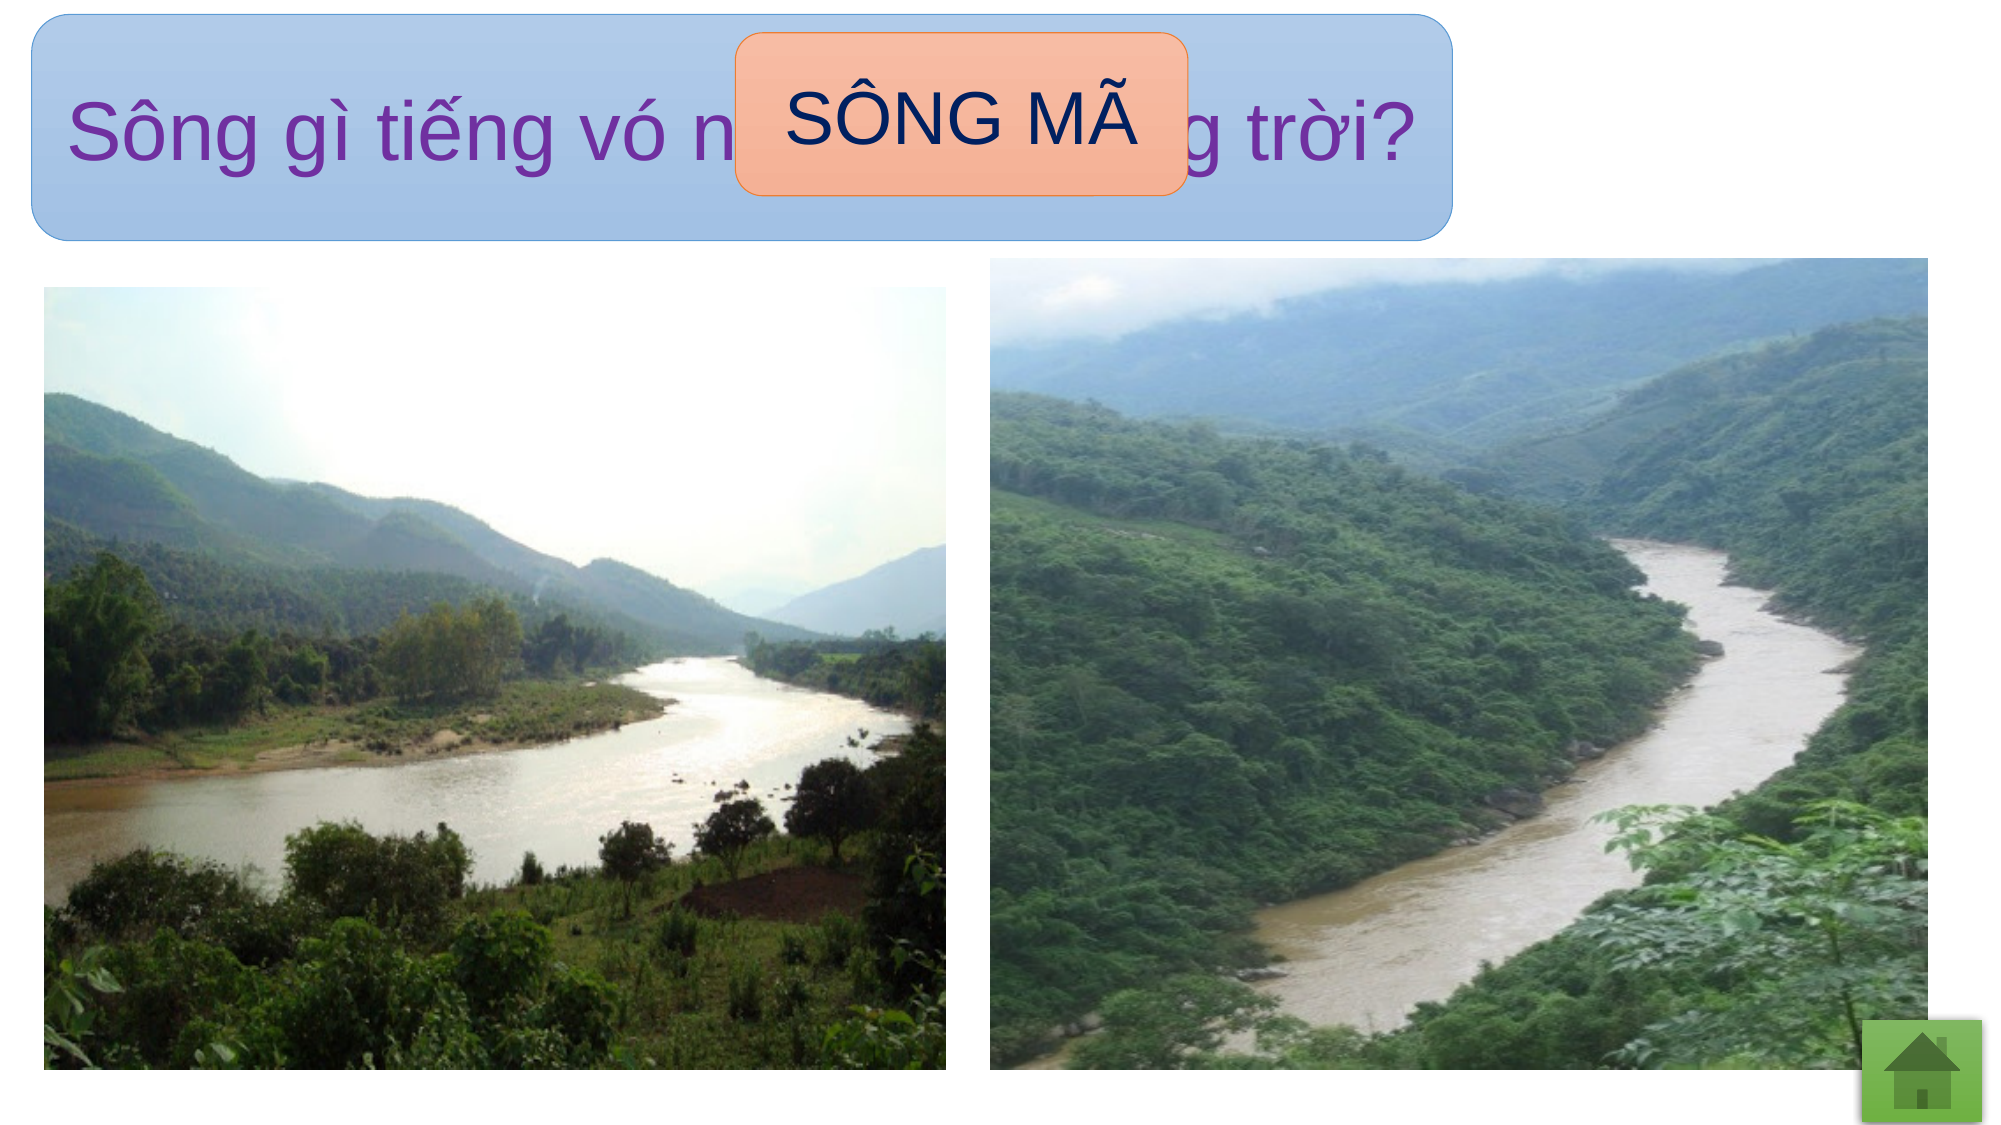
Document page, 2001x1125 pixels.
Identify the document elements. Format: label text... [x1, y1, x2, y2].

text_box SÔNG MÃ [734, 32, 1189, 197]
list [44, 287, 946, 1070]
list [989, 258, 1928, 1070]
text_box Sông gì tiếng vó ngựa phi vang trời? [31, 13, 1453, 242]
text_box [1862, 1019, 1983, 1122]
